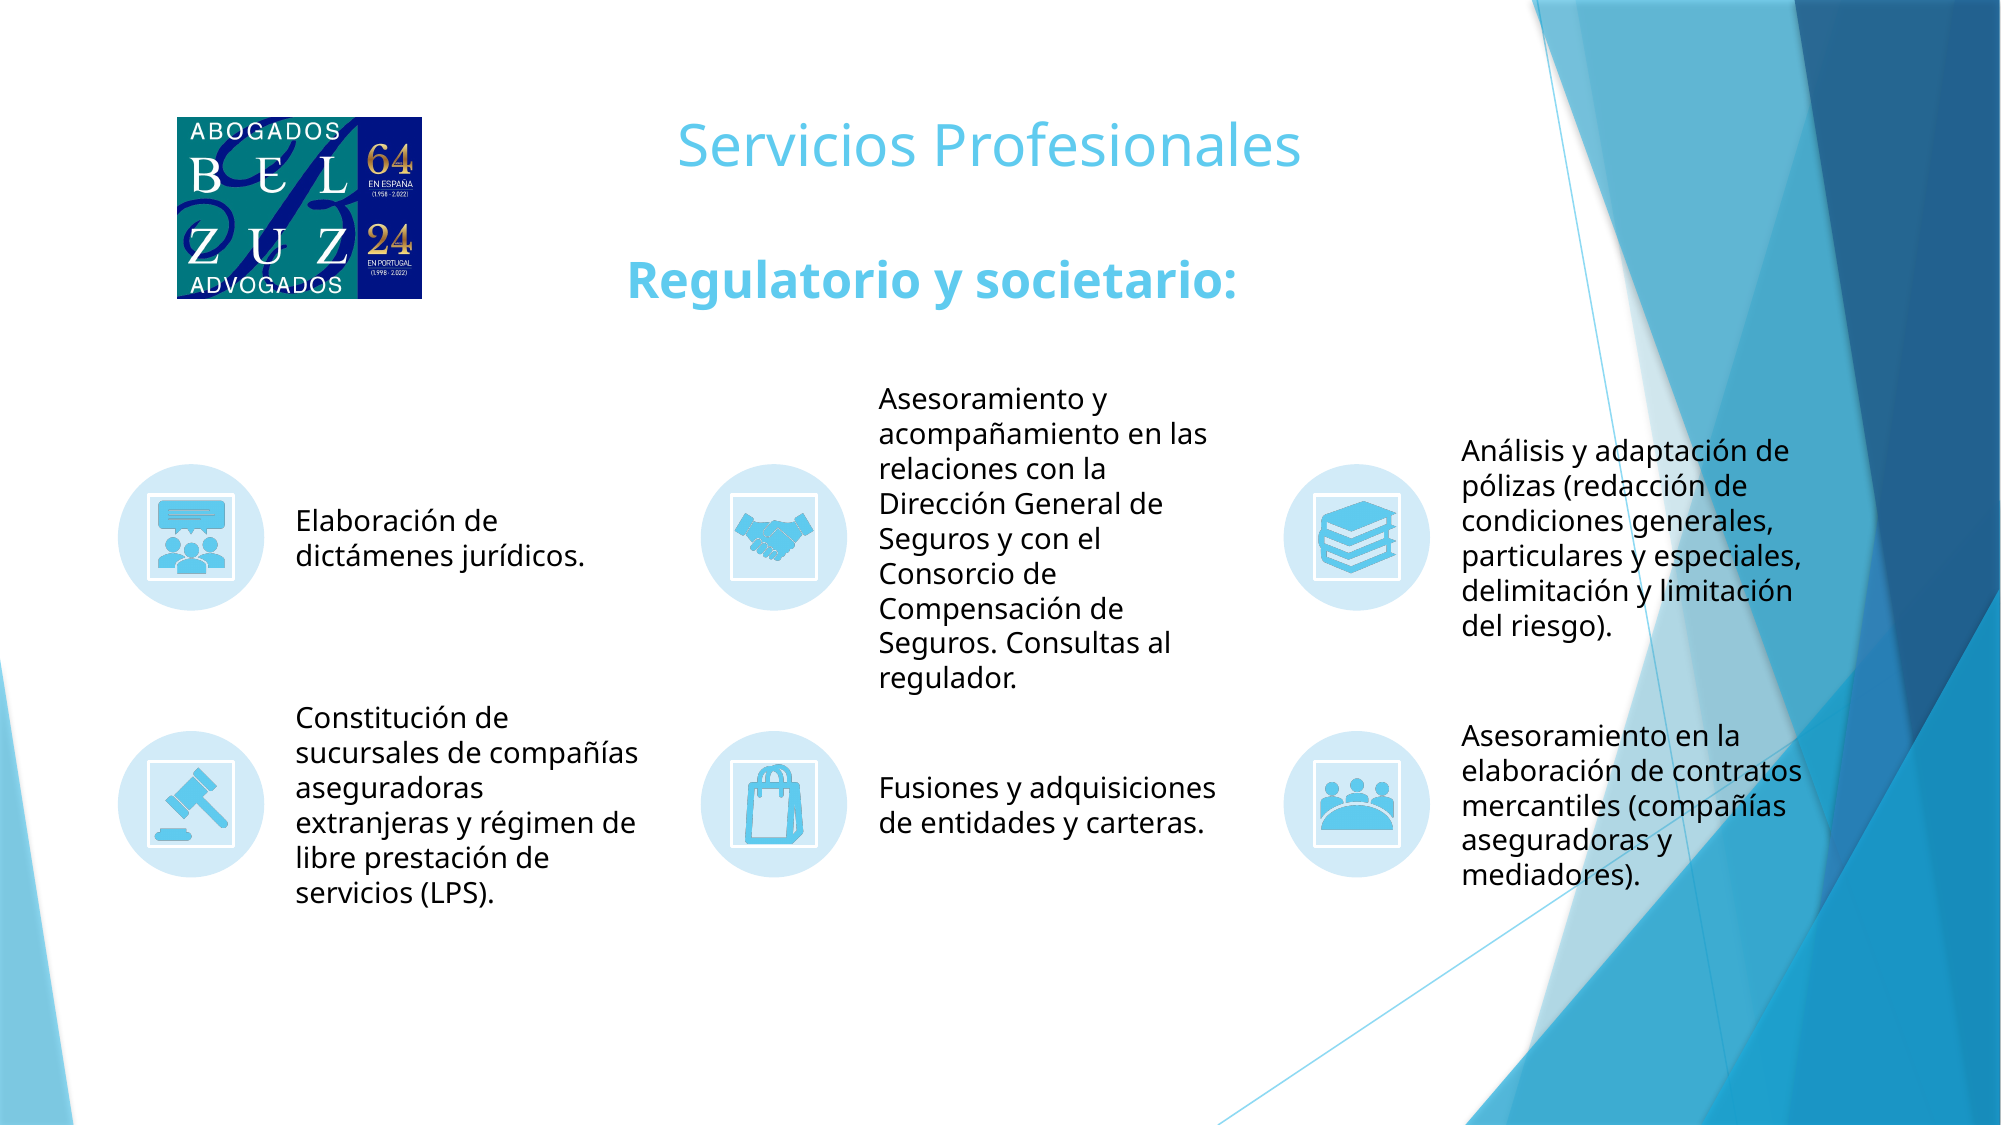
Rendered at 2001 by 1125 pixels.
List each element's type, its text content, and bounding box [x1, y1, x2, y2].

title Servicios Profesionales Regulatorio y societario: [111, 99, 1753, 314]
picture [176, 117, 423, 300]
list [110, 316, 1814, 1026]
